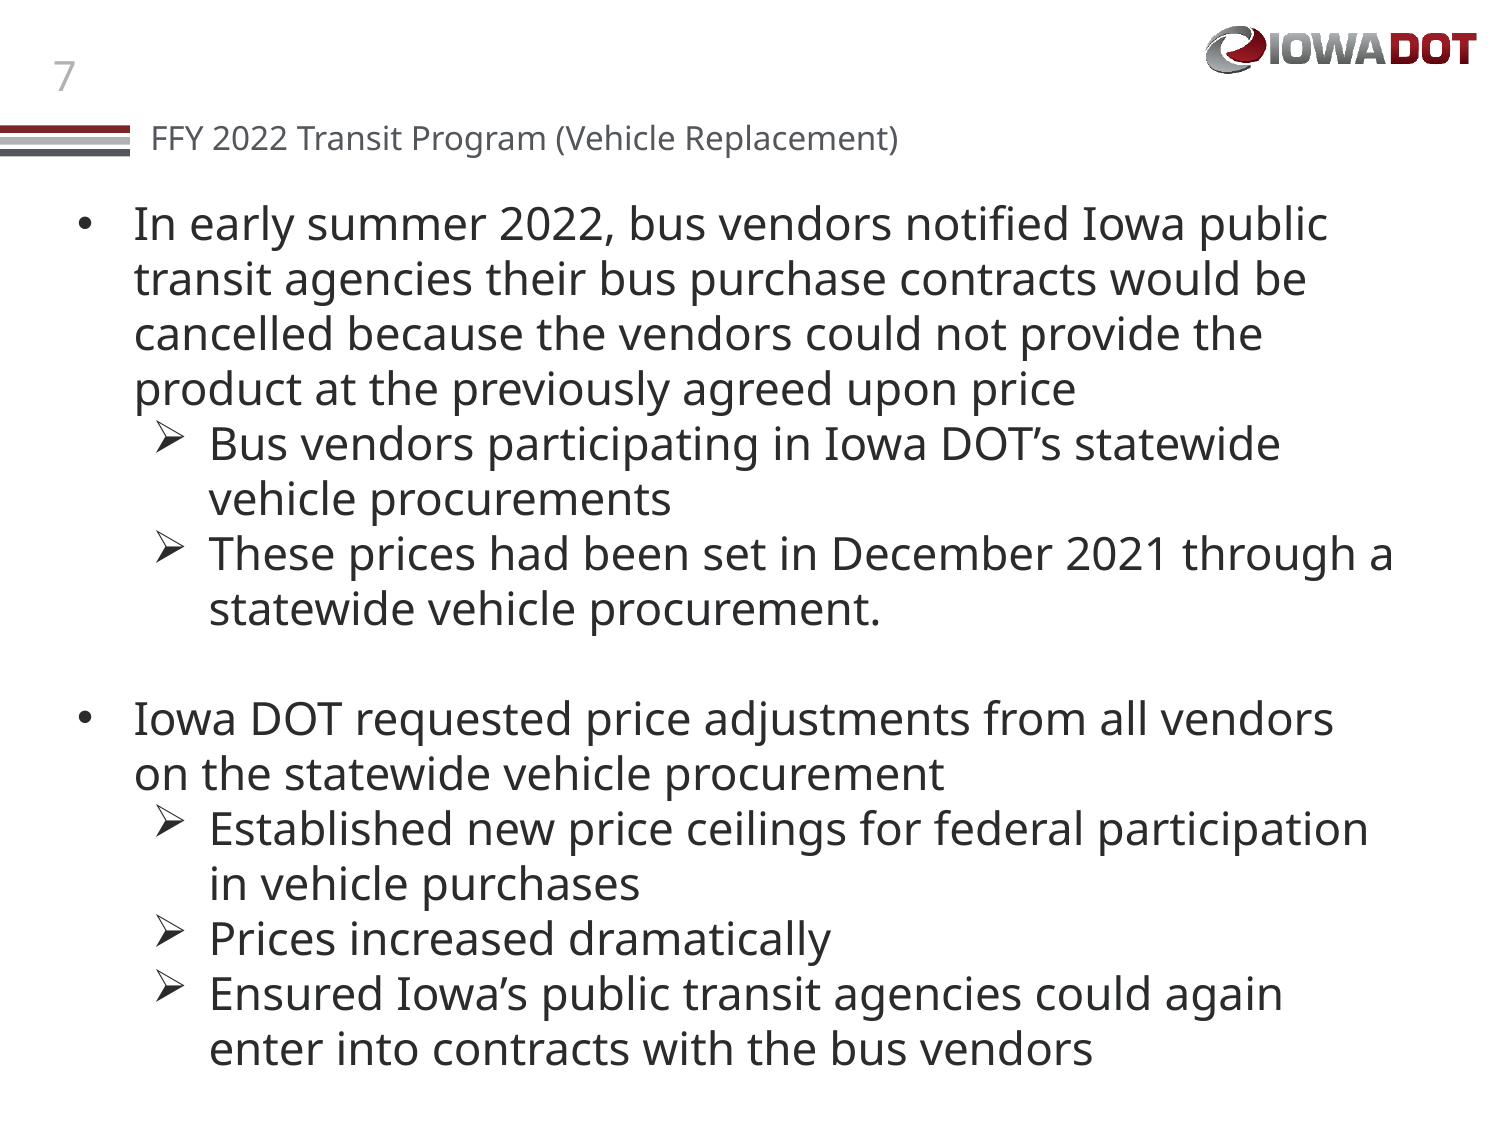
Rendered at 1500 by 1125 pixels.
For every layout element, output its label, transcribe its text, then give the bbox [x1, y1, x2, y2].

text_box In early summer 2022, bus vendors notified Iowa public transit agencies their bus purchase contracts would be cancelled because the vendors could not provide the product at the previously agreed upon price Bus vendors participating in Iowa DOT’s statewide vehicle procurements These prices had been set in December 2021 through a statewide vehicle procurement. Iowa DOT requested price adjustments from all vendors on the statewide vehicle procurement Established new price ceilings for federal participation in vehicle purchases Prices increased dramatically Ensured Iowa’s public transit agencies could again enter into contracts with the bus vendors [62, 187, 1413, 1082]
picture [1202, 24, 1479, 76]
